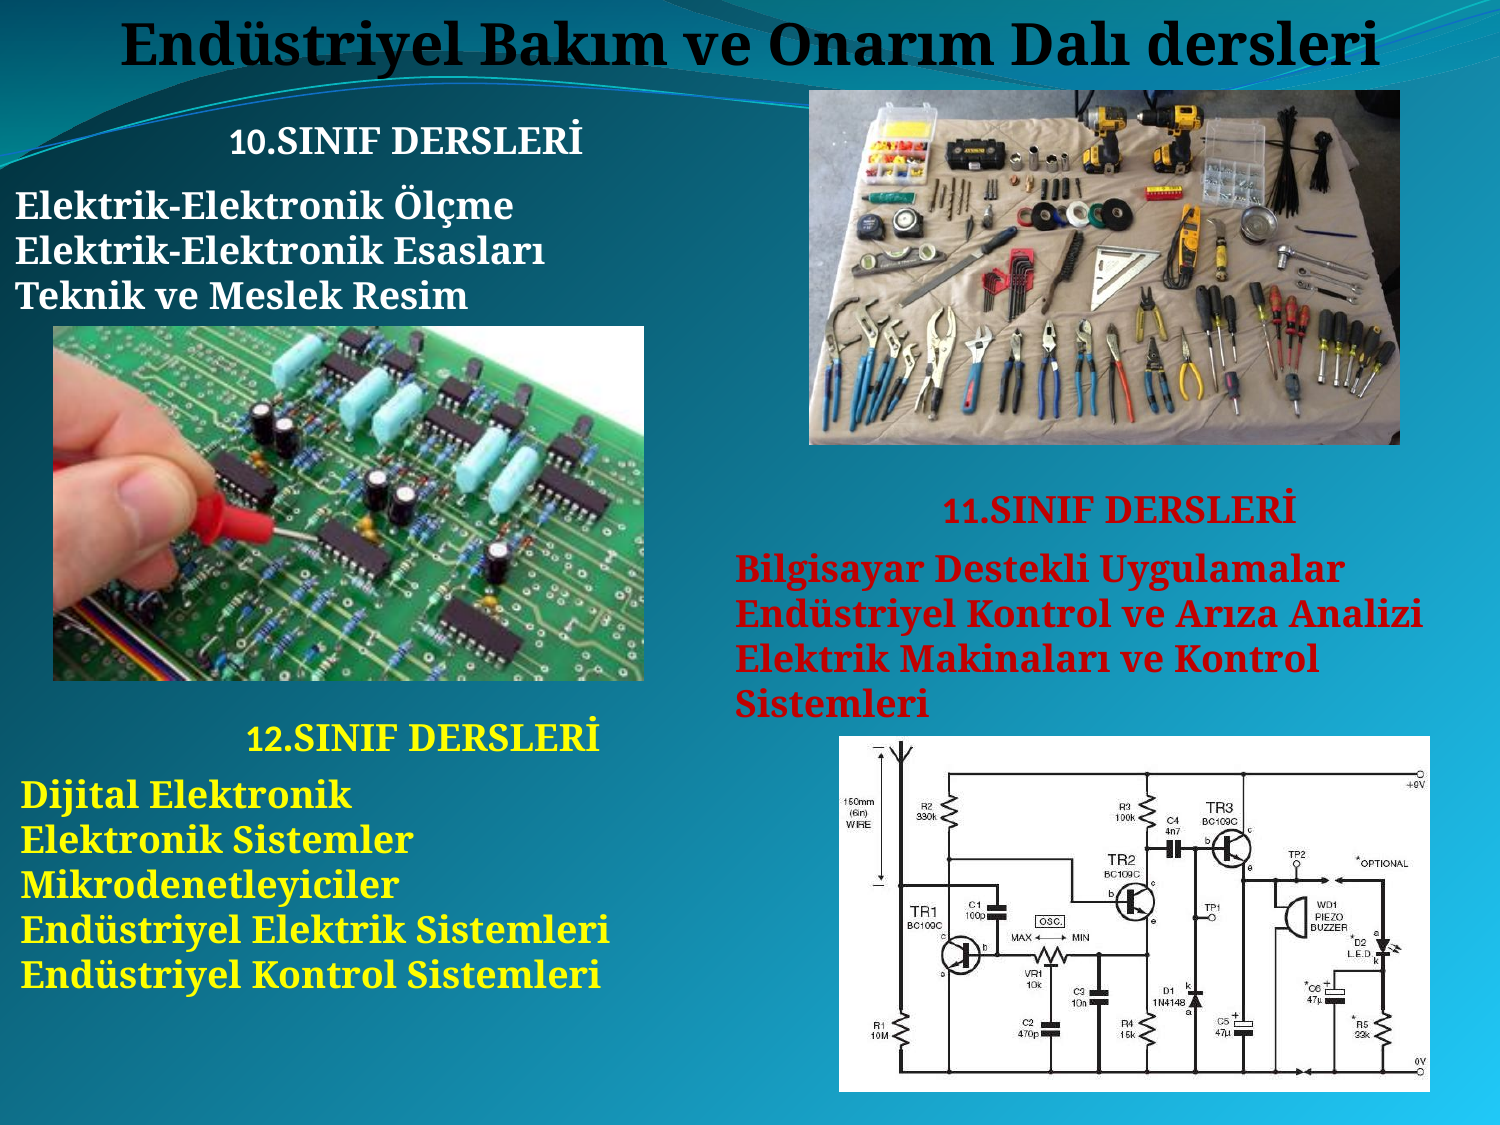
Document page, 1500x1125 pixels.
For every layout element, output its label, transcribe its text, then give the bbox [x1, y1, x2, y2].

text_box Endüstriyel Bakım ve Onarım Dalı dersleri [2, 0, 1500, 85]
text_box 10.SINIF DERSLERİ [2, 109, 801, 170]
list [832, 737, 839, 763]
picture [52, 326, 644, 681]
text_box Dijital Elektronik Elektronik Sistemler Mikrodenetleyiciler Endüstriyel Elektrik Sistemleri Endüstriyel Kontrol Sistemleri [5, 763, 832, 1003]
picture [808, 89, 1400, 445]
picture [839, 736, 1431, 1092]
text_box Elektrik-Elektronik Ölçme Elektrik-Elektronik Esasları Teknik ve Meslek Resim [0, 174, 801, 325]
text_box 11.SINIF DERSLERİ [738, 478, 1500, 537]
text_box 12.SINIF DERSLERİ [5, 706, 840, 763]
text_box Bilgisayar Destekli Uygulamalar Endüstriyel Kontrol ve Arıza Analizi Elektrik Makinaları ve Kontrol Sistemleri [720, 537, 1500, 732]
